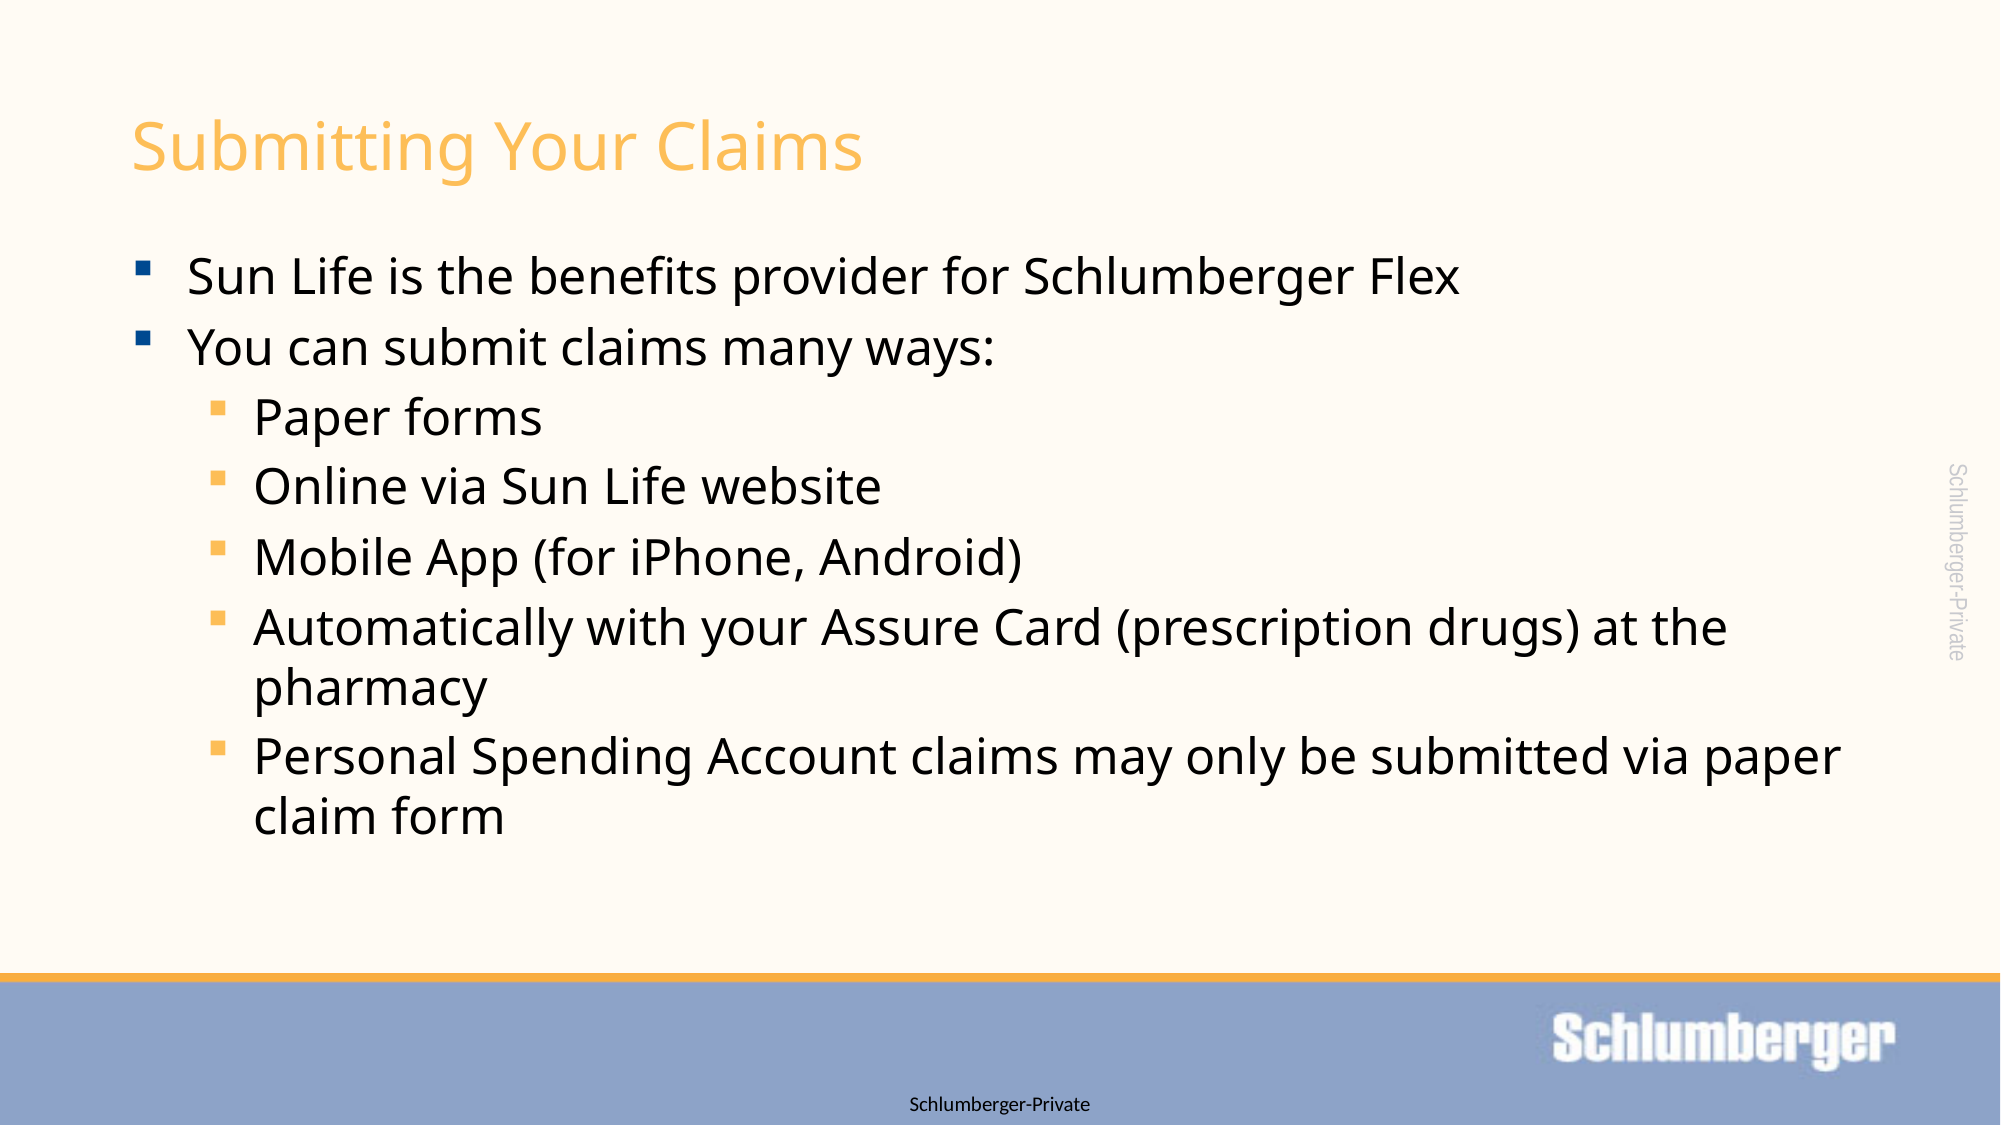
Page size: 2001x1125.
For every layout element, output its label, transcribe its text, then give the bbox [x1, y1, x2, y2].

title Submitting Your Claims [116, 87, 1901, 201]
picture [0, 973, 2001, 1125]
list Sun Life is the benefits provider for Schlumberger Flex You can submit claims many ways: Paper forms Online via Sun Life website Mobile App (for iPhone, Android) Automatically with your Assure Card (prescription drugs) at the pharmacy Personal Spending Account claims may only be submitted via paper claim form [116, 237, 1901, 951]
